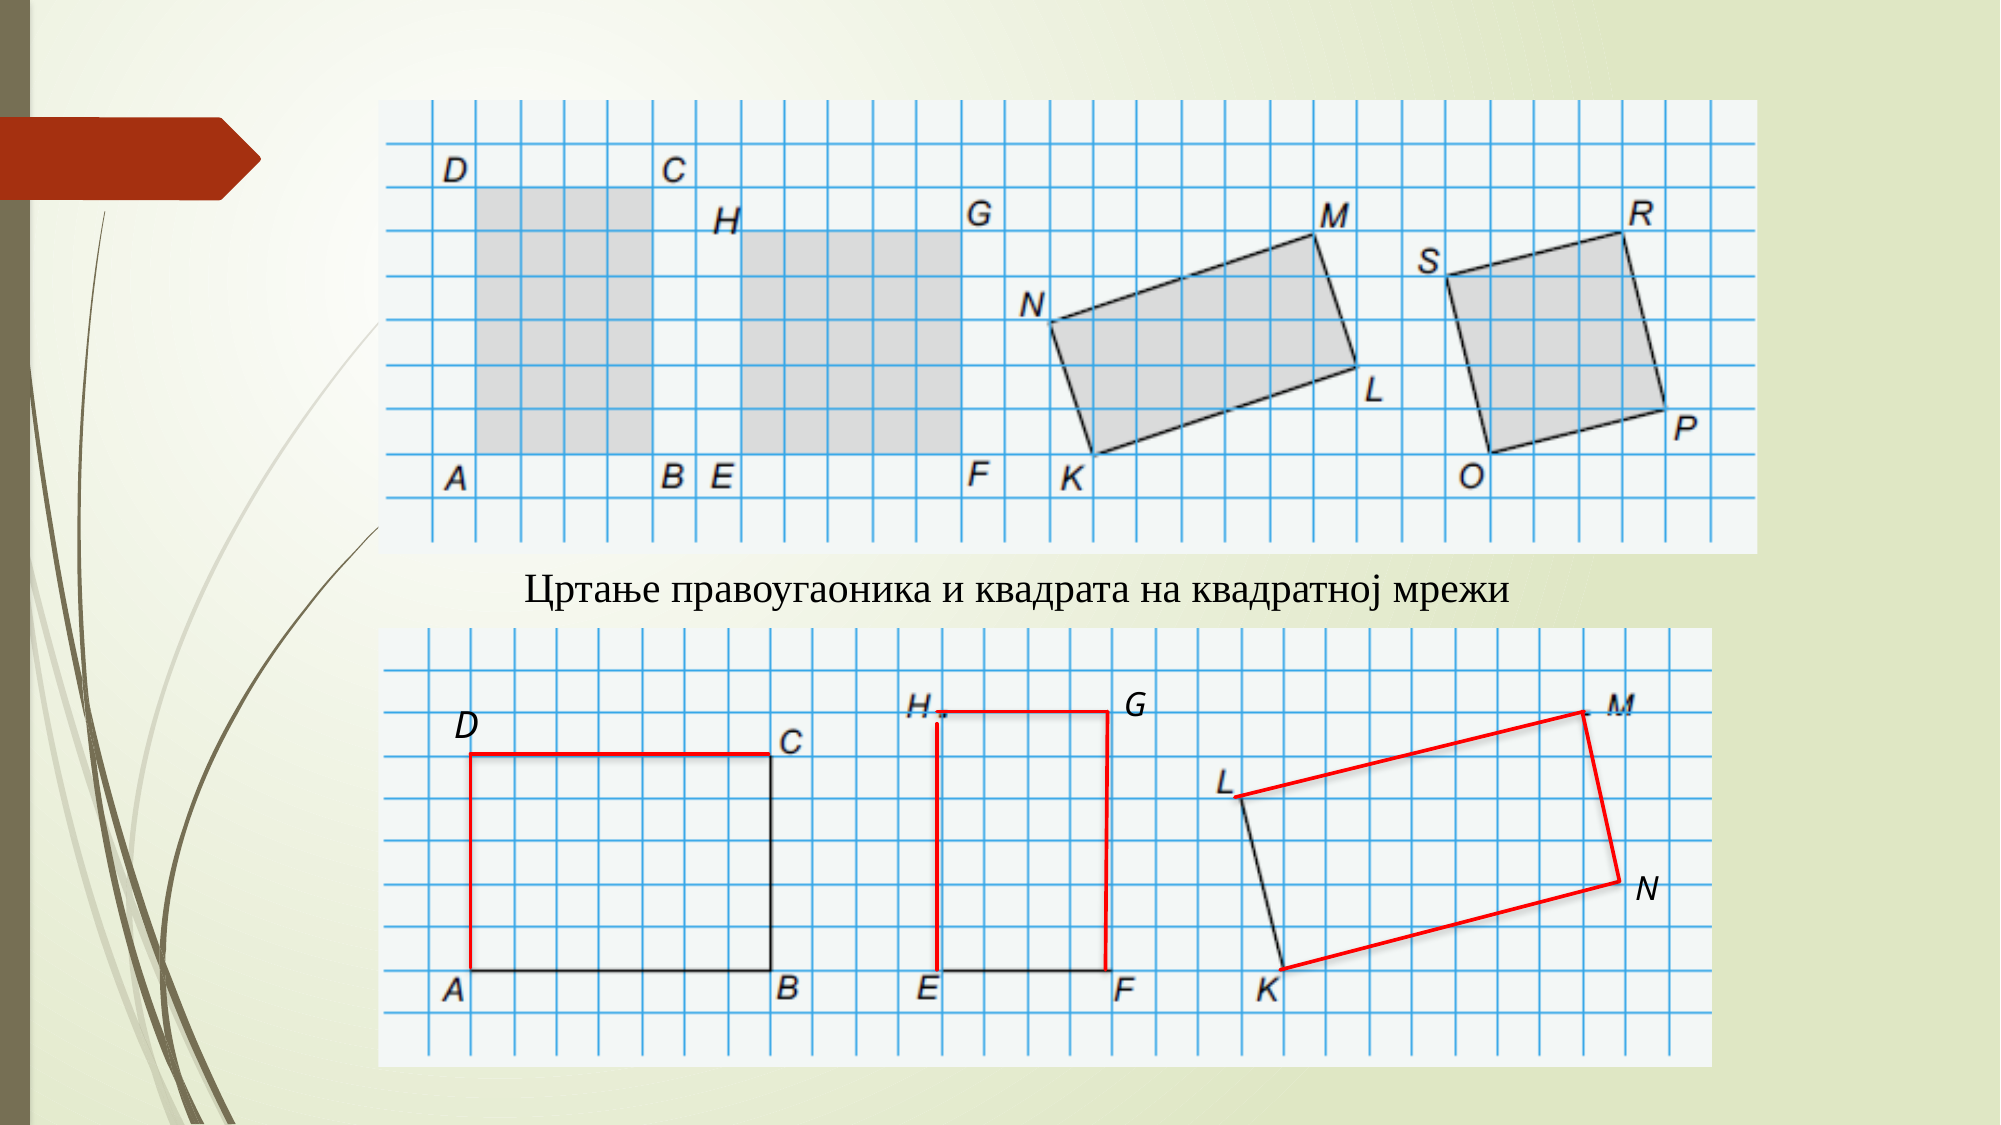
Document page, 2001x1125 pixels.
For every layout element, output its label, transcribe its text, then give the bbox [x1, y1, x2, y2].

picture [378, 628, 1713, 1067]
text_box Цртање правоугаоника и квадрата на квадратној мрежи [509, 563, 1526, 618]
picture [378, 100, 1758, 554]
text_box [1234, 711, 1581, 798]
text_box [1581, 711, 1620, 882]
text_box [1279, 881, 1620, 971]
